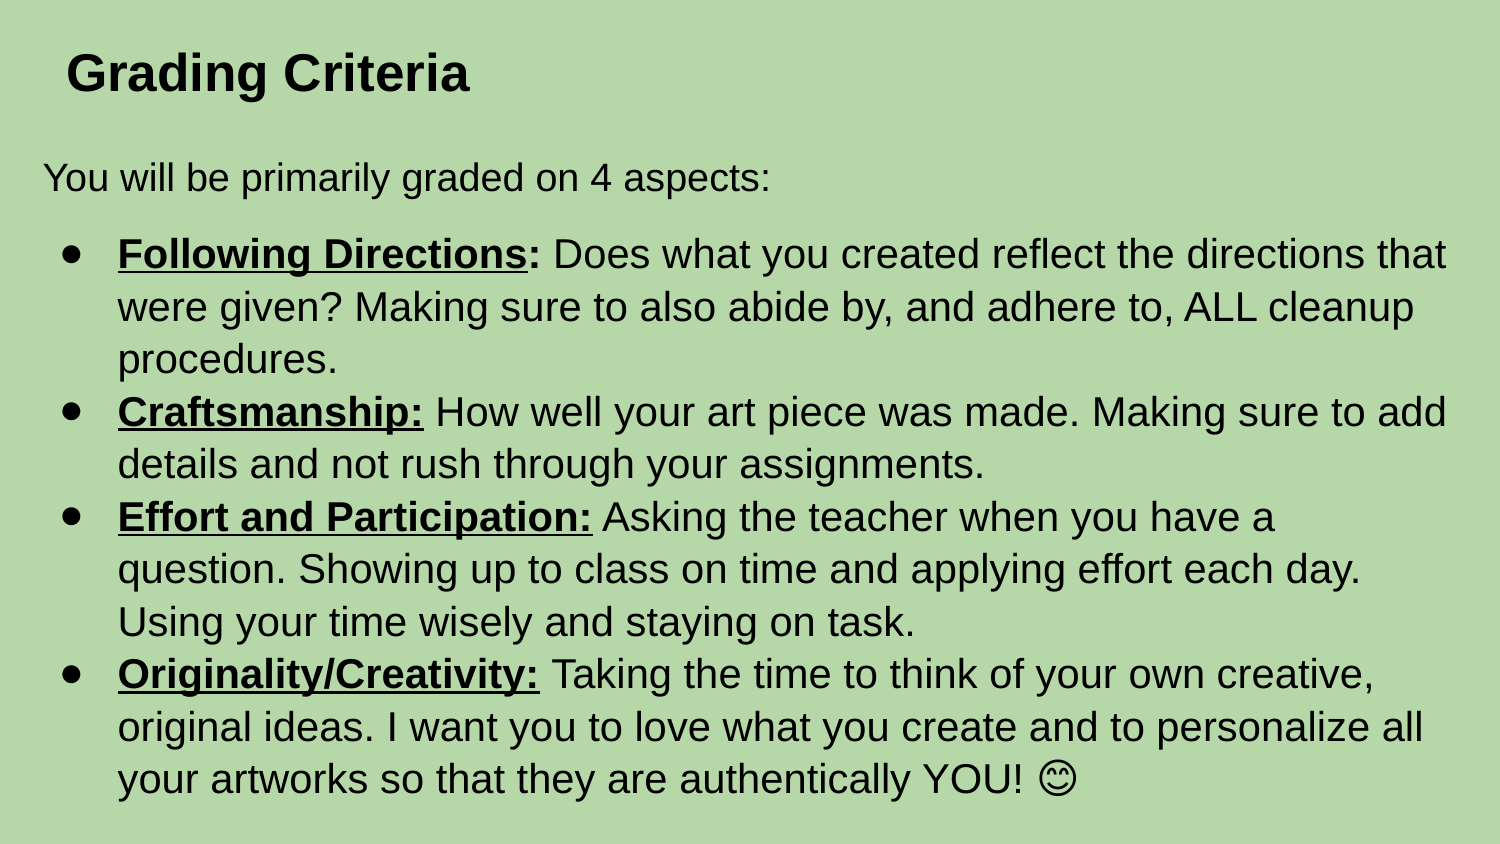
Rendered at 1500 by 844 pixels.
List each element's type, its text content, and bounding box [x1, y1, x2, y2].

title Grading Criteria [51, 23, 1449, 118]
list You will be primarily graded on 4 aspects: Following Directions: Does what you created reflect the directions that were given? Making sure to also abide by, and adhere to, ALL cleanup procedures. Craftsmanship: How well your art piece was made. Making sure to add details and not rush through your assignments. Effort and Participation: Asking the teacher when you have a question. Showing up to class on time and applying effort each day. Using your time wisely and staying on task. Originality/Creativity: Taking the time to think of your own creative, original ideas. I want you to love what you create and to personalize all your artworks so that they are authentically YOU! 😊 [27, 134, 1469, 814]
